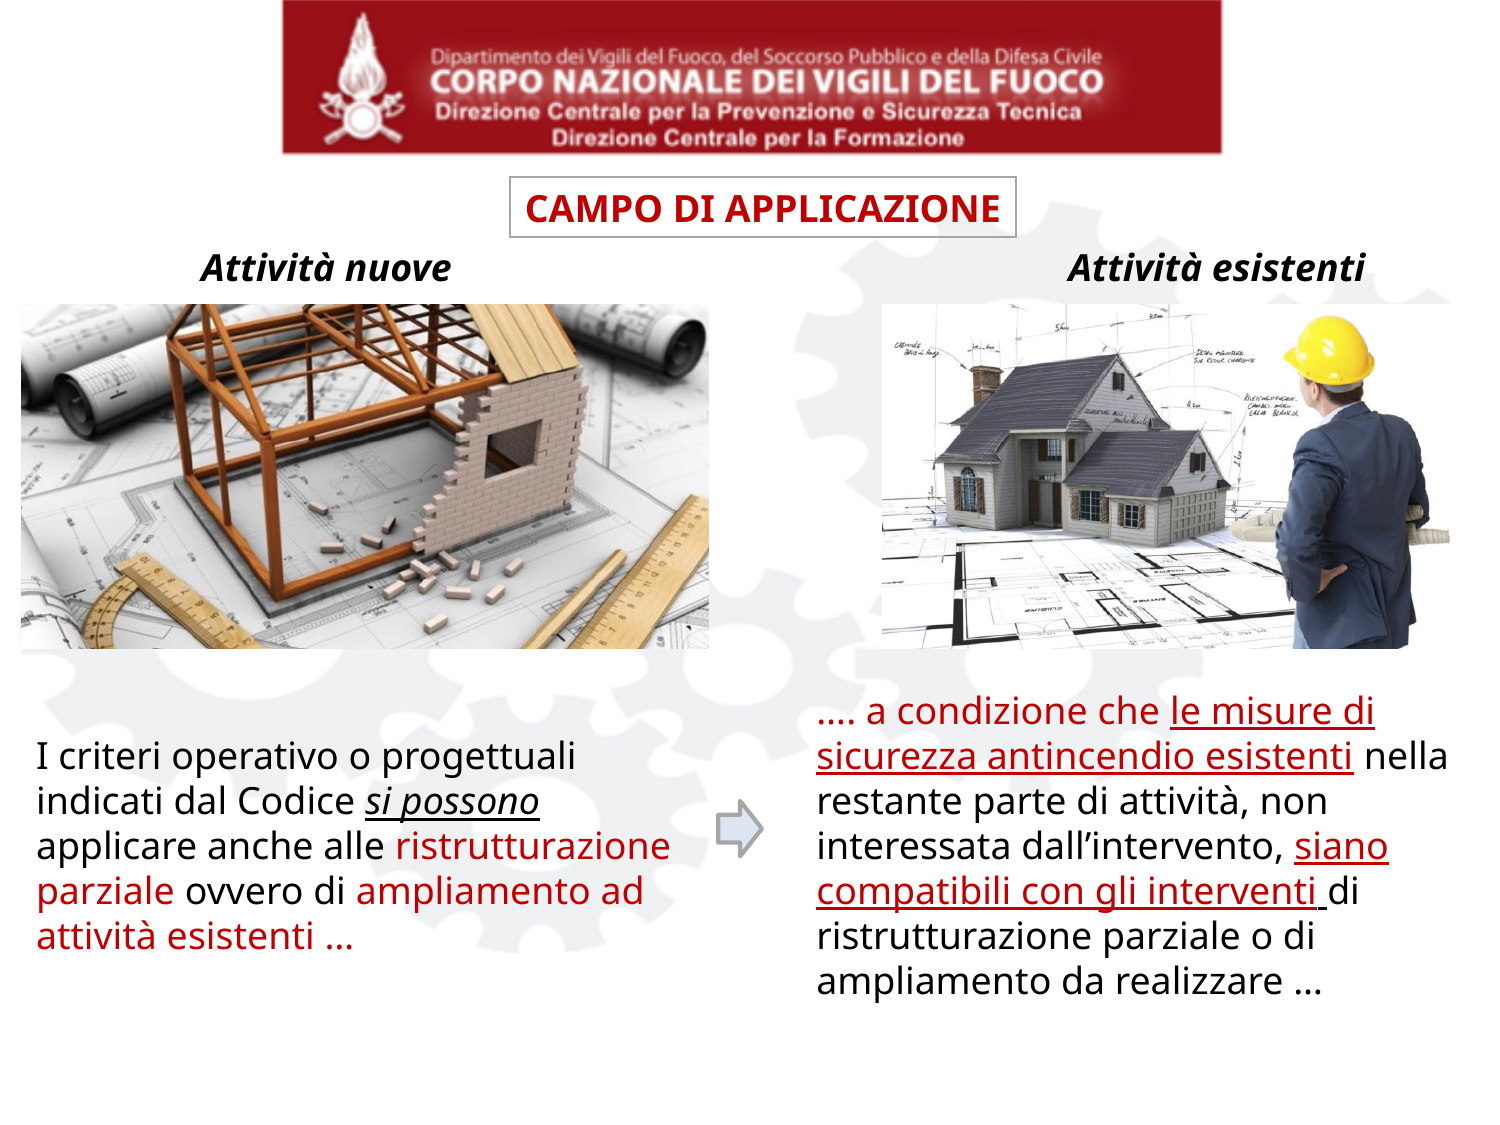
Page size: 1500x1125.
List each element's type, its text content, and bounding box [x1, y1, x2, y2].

text_box …. a condizione che le misure di sicurezza antincendio esistenti nella restante parte di attività, non interessata dall’intervento, siano compatibili con gli interventi di ristrutturazione parziale o di ampliamento da realizzare … [801, 679, 1500, 1010]
text_box [716, 798, 764, 859]
text_box Attività nuove [139, 236, 515, 297]
picture [0, 0, 1500, 1125]
text_box Attività esistenti [1053, 236, 1381, 296]
text_box CAMPO DI APPLICAZIONE [510, 177, 1016, 237]
text_box I criteri operativo o progettuali indicati dal Codice si possono applicare anche alle ristrutturazione parziale ovvero di ampliamento ad attività esistenti … [21, 724, 699, 1010]
